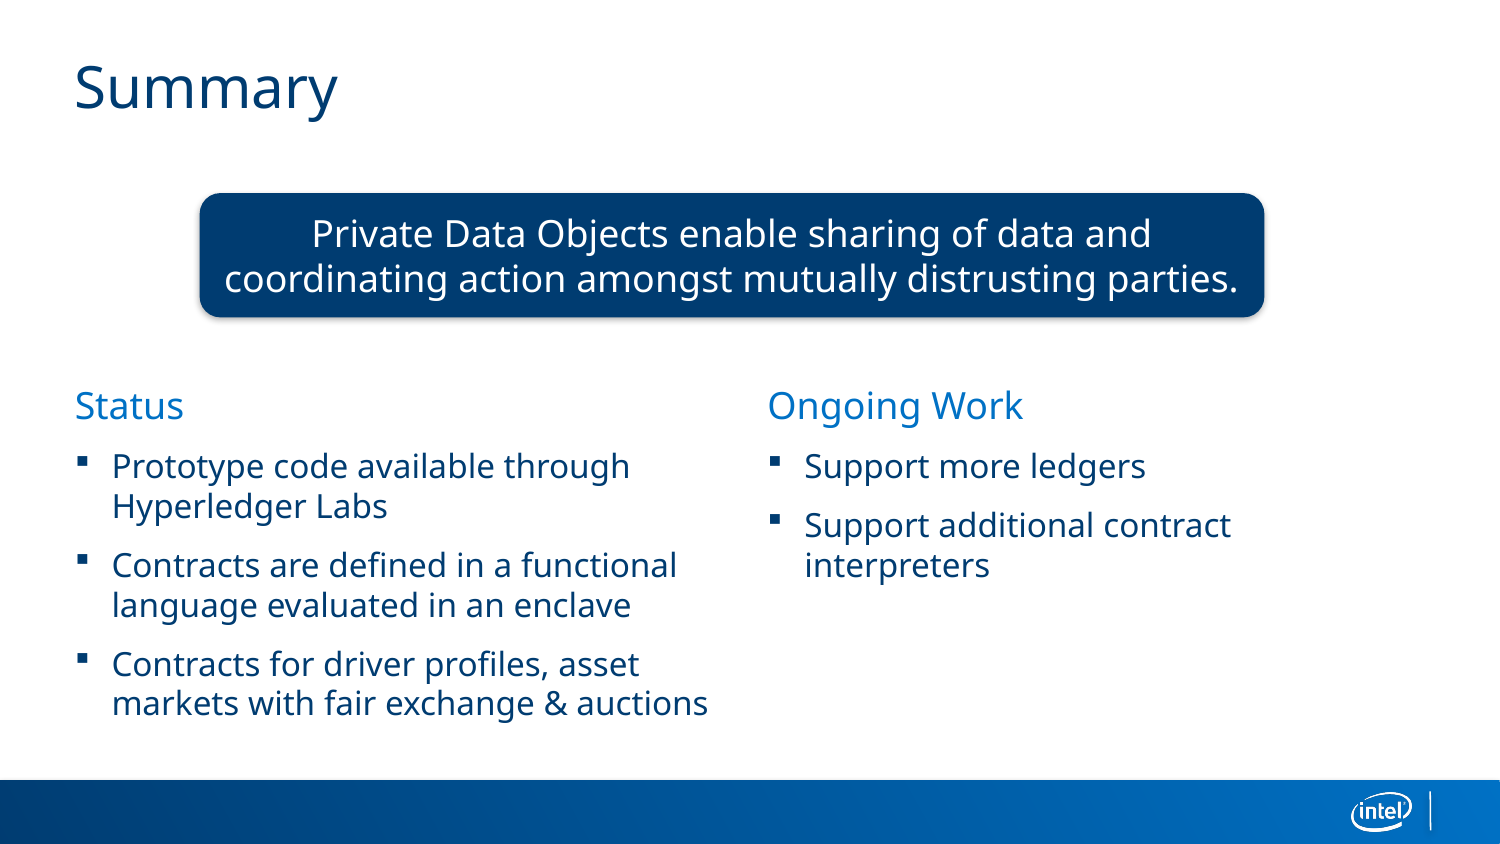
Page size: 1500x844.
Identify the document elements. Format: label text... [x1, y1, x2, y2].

list Status Prototype code available through Hyperledger Labs Contracts are defined in a functional language evaluated in an enclave Contracts for driver profiles, asset markets with fair exchange & auctions [74, 381, 732, 760]
picture [1351, 792, 1412, 832]
list Ongoing Work Support more ledgers Support additional contract interpreters [767, 381, 1425, 760]
text_box Private Data Objects enable sharing of data and coordinating action amongst mutually distrusting parties. [198, 192, 1266, 319]
title Summary [74, 50, 1425, 194]
